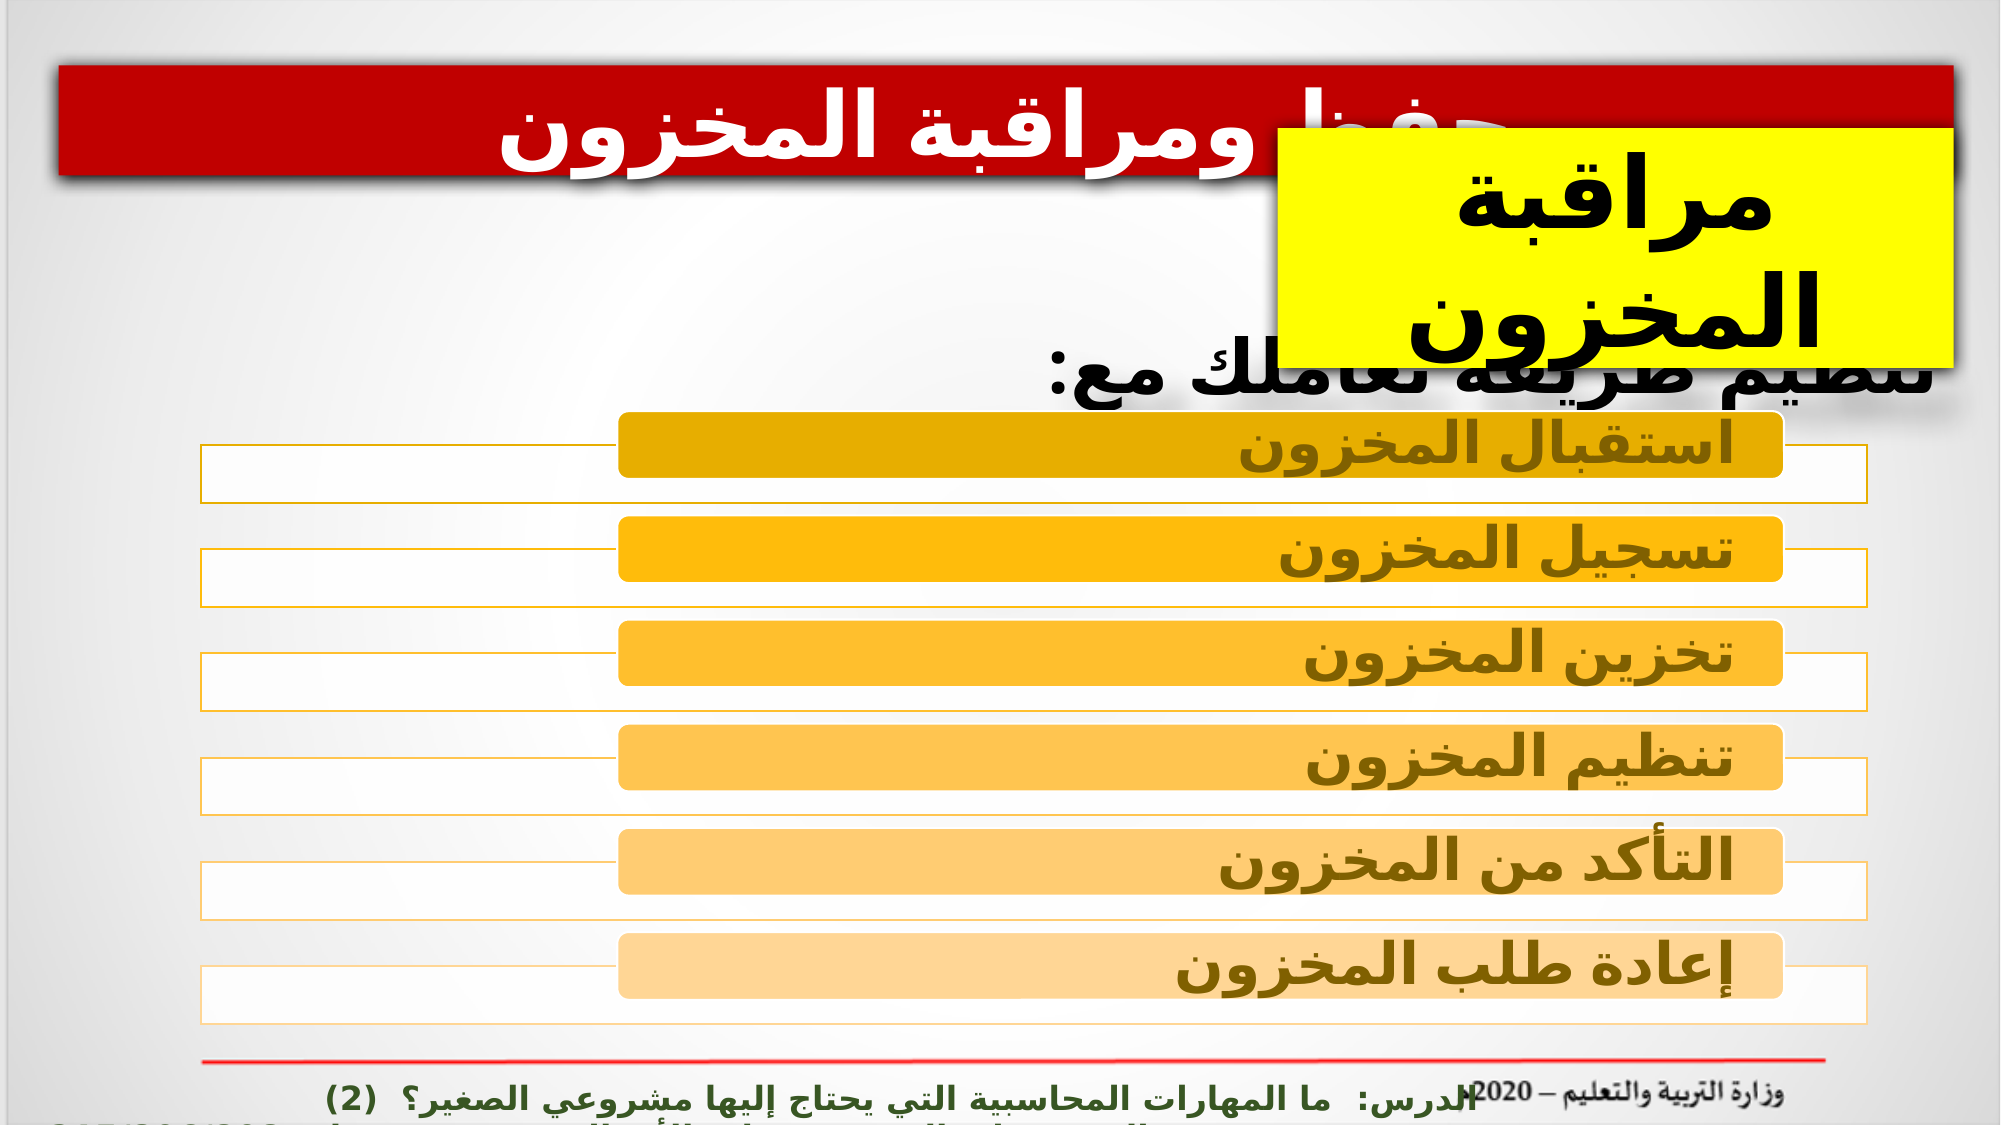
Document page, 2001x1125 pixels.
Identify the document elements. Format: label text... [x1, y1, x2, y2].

picture [0, 0, 2001, 1125]
text_box حفظ ومراقبة المخزون [57, 64, 1955, 176]
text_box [200, 407, 1868, 1028]
text_box الدرس: ما المهارات المحاسبية التي يحتاج إليها مشروعي الصغير؟ (2) المشروعات الصغيرة وريادة الأعمال ادر 215/806/808 [33, 1069, 1501, 1125]
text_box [928, 187, 1954, 408]
